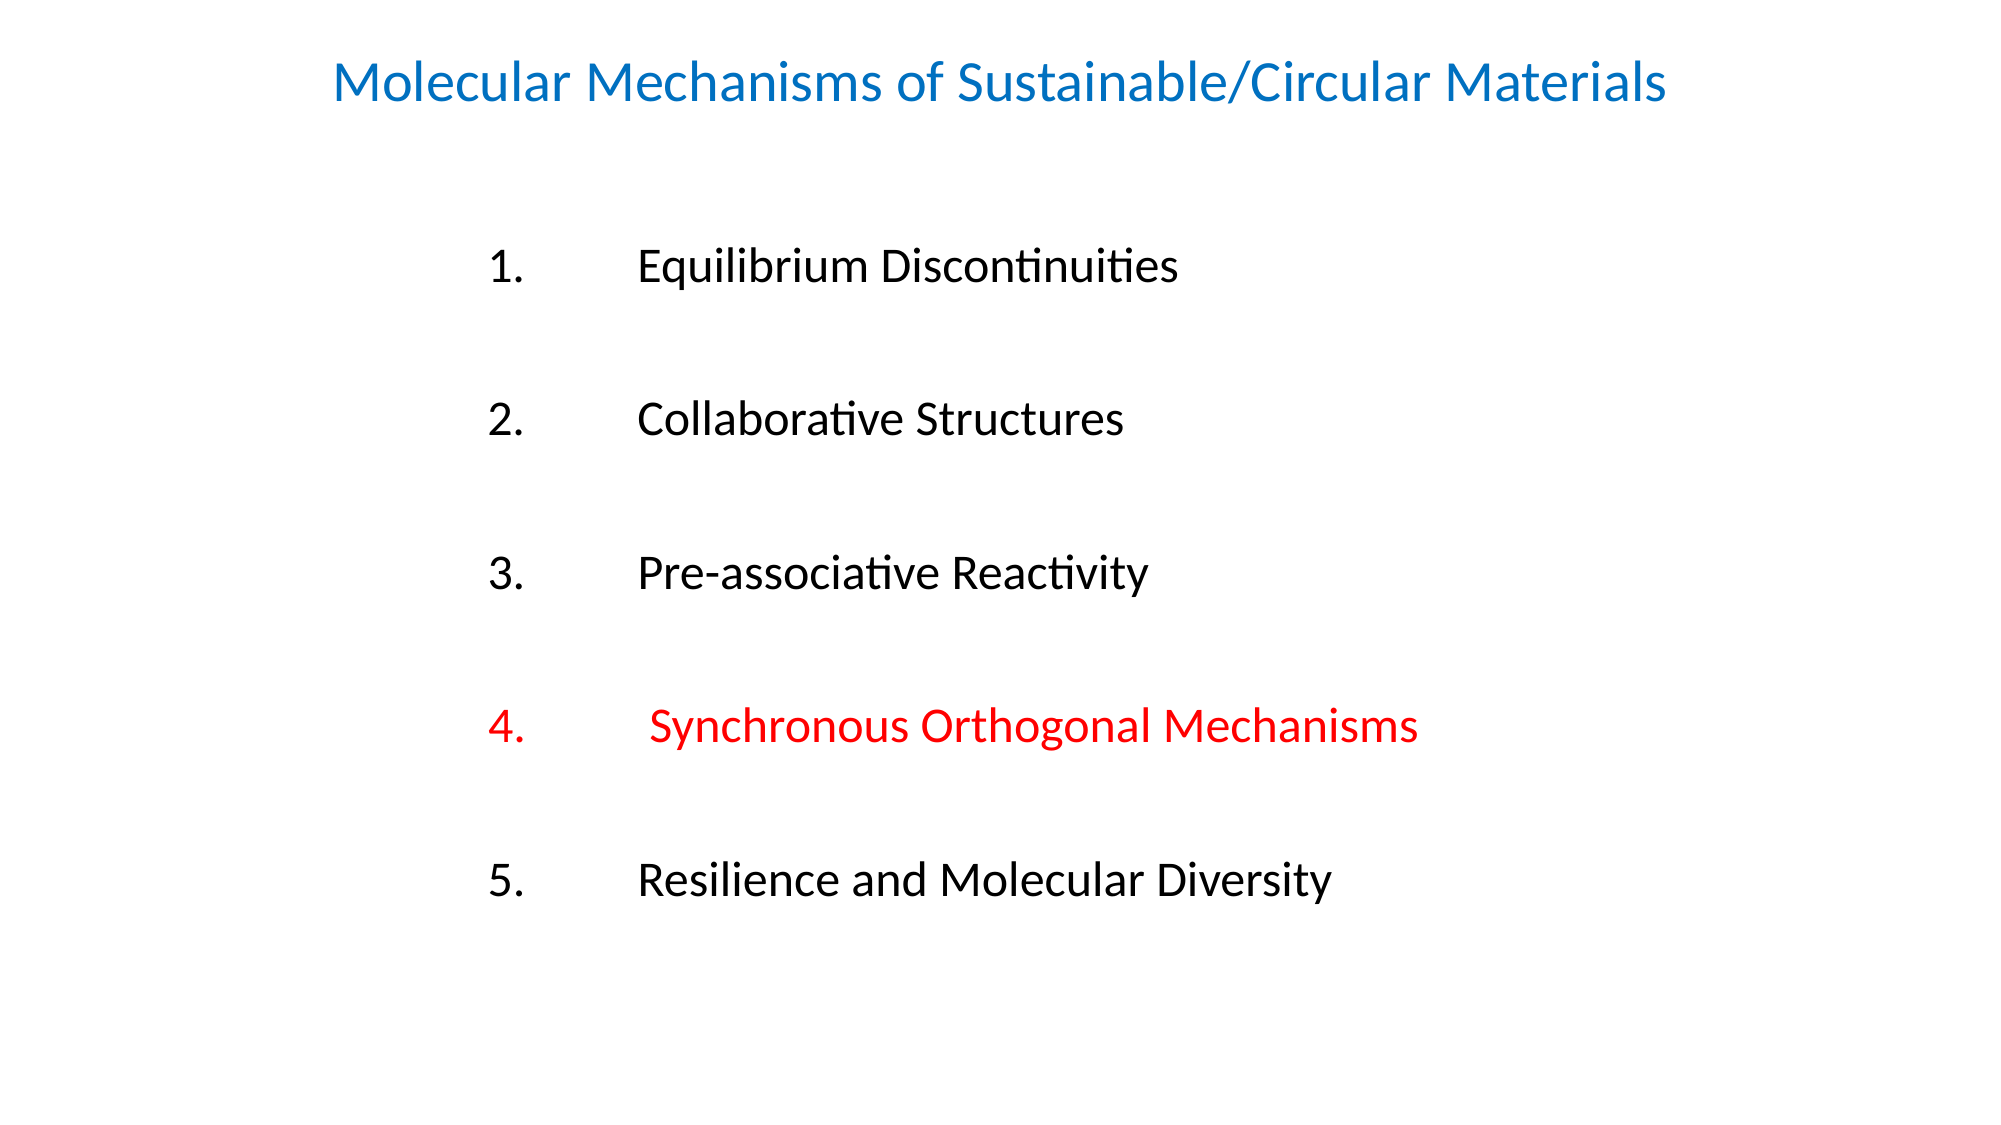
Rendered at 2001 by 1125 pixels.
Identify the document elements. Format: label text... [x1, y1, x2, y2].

text_box 2. Collaborative Structures [472, 378, 1140, 454]
text_box 5. Resilience and Molecular Diversity [473, 839, 1348, 914]
text_box 3. Pre-associative Reactivity [472, 532, 1165, 607]
text_box 1. Equilibrium Discontinuities [472, 224, 1195, 300]
text_box Molecular Mechanisms of Sustainable/Circular Materials [249, 37, 1750, 127]
text_box 4. Synchronous Orthogonal Mechanisms [473, 685, 1434, 761]
